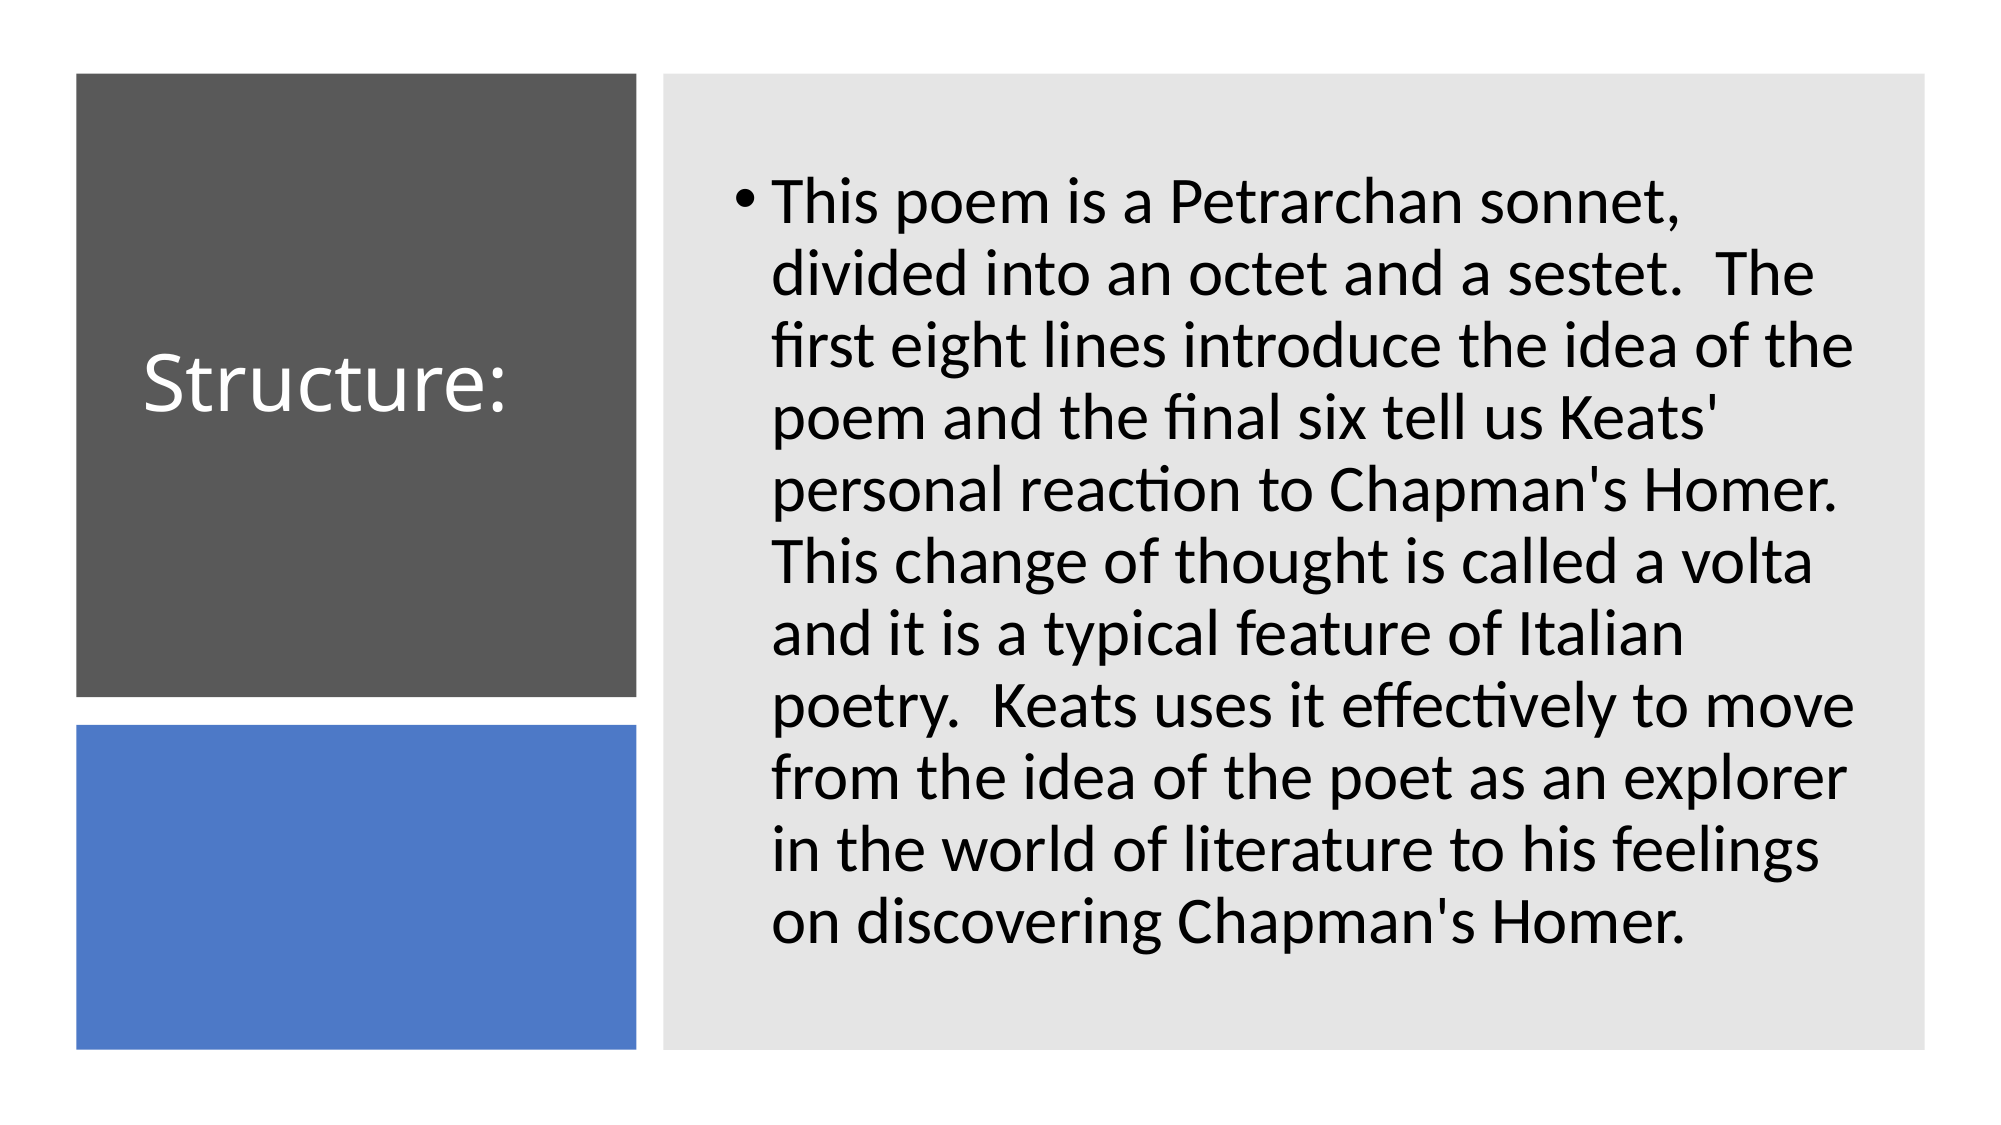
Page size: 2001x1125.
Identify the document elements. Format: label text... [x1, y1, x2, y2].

text_box [75, 724, 637, 1051]
list This poem is a Petrarchan sonnet, divided into an octet and a sestet. The first eight lines introduce the idea of the poem and the final six tell us Keats' personal reaction to Chapman's Homer. This change of thought is called a volta and it is a typical feature of Italian poetry. Keats uses it effectively to move from the idea of the poet as an explorer in the world of literature to his feelings on discovering Chapman's Homer. [718, 112, 1873, 1011]
text_box [75, 72, 637, 698]
text_box [662, 72, 1926, 1051]
title Structure: [127, 120, 595, 652]
